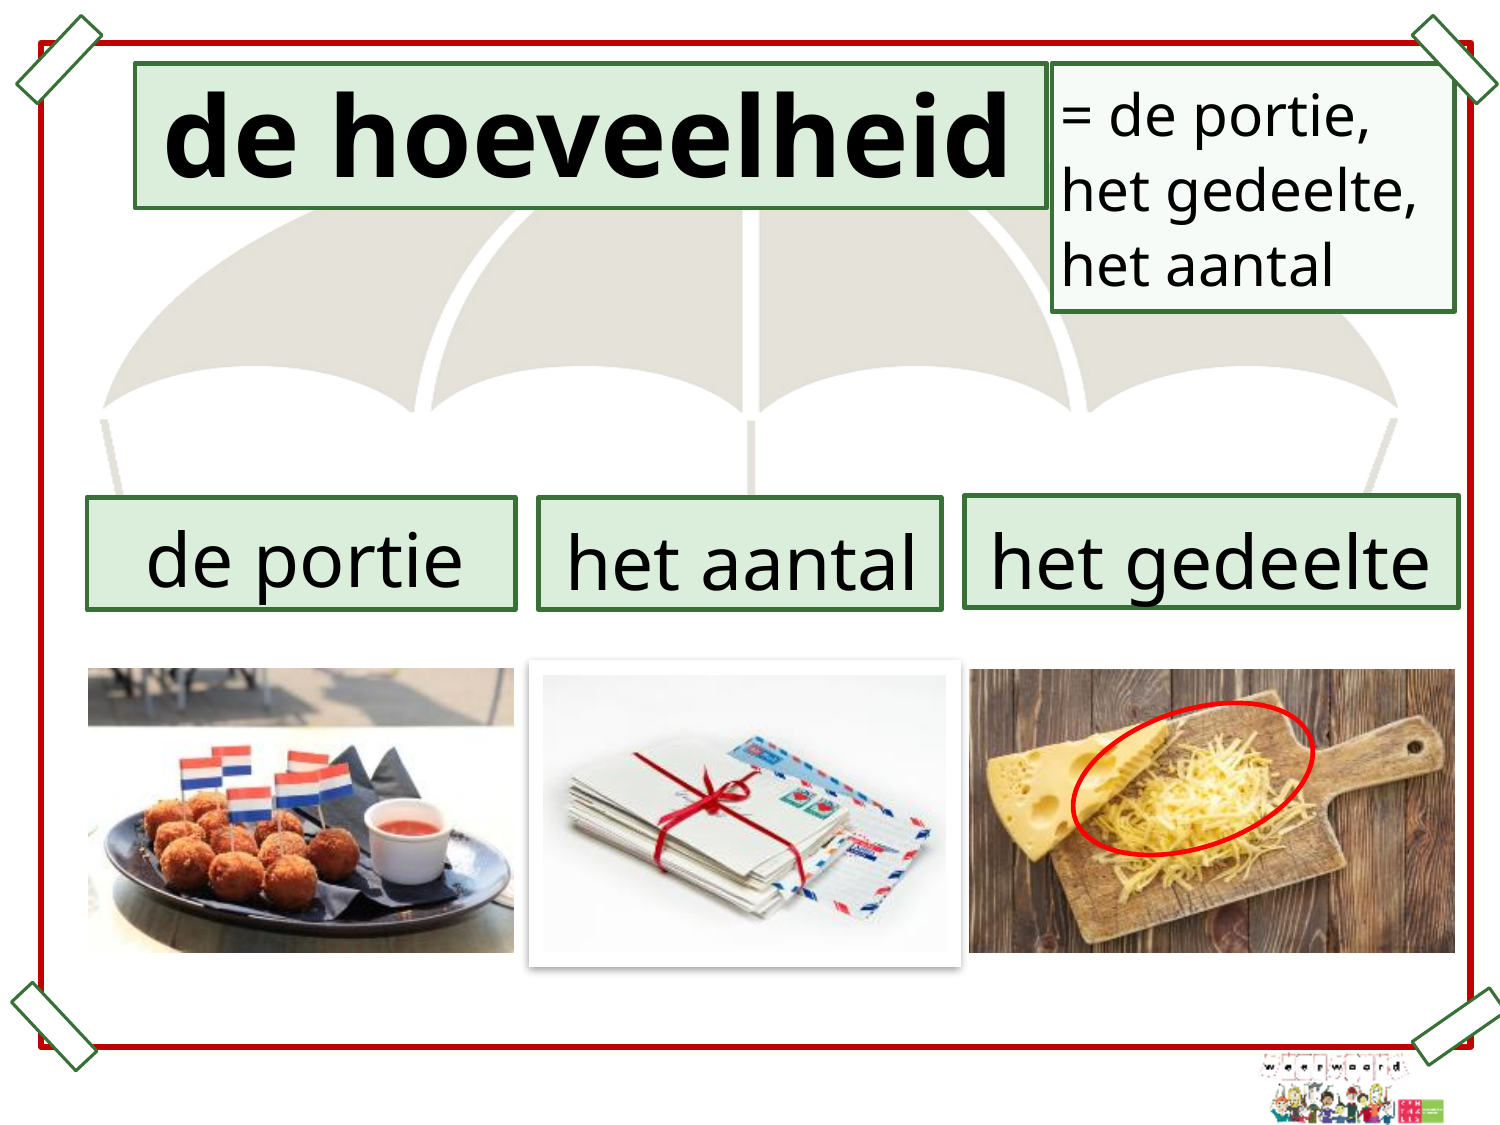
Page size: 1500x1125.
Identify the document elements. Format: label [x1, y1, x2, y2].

picture [88, 668, 514, 953]
picture [969, 668, 1455, 953]
text_box [39, 12, 1500, 1074]
picture [542, 674, 947, 953]
picture [1257, 1074, 1448, 1125]
